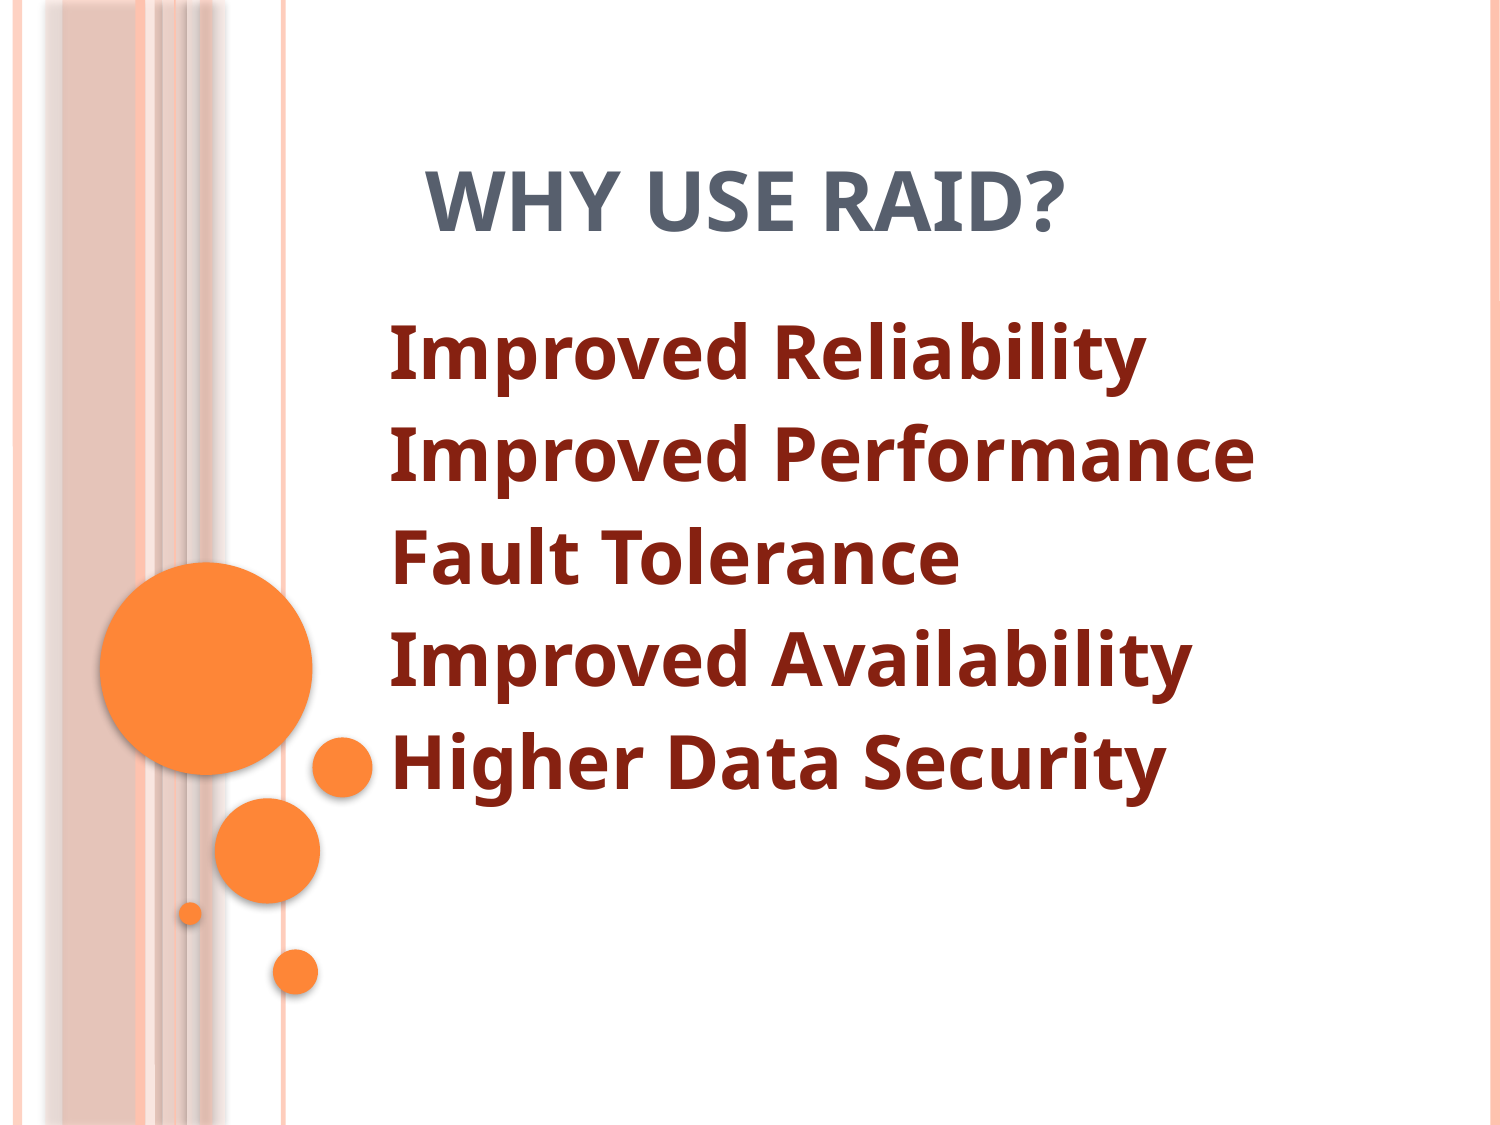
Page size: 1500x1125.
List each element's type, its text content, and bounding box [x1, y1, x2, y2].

subtitle Improved Reliability Improved Performance Fault Tolerance Improved Availability Higher Data Security [375, 296, 1388, 1046]
title Why Use RAID? [75, 102, 1417, 256]
